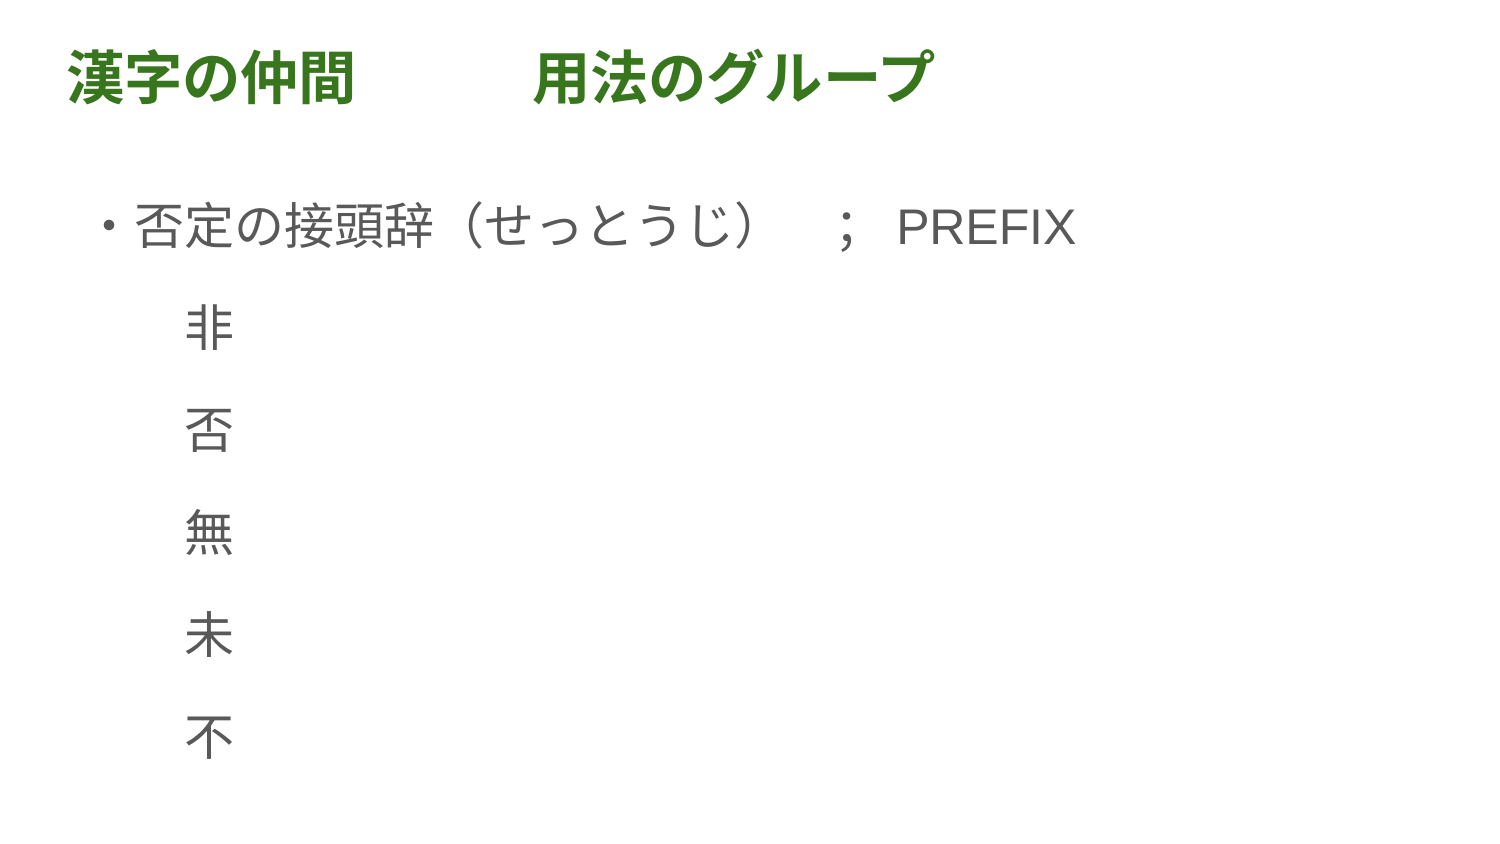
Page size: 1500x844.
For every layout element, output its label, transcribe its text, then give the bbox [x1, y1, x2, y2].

list ・否定の接頭辞（せっとうじ） ；PREFIX 非 否 無 未 不 [69, 170, 1467, 786]
title 漢字の仲間 用法のグループ [51, 25, 1449, 120]
